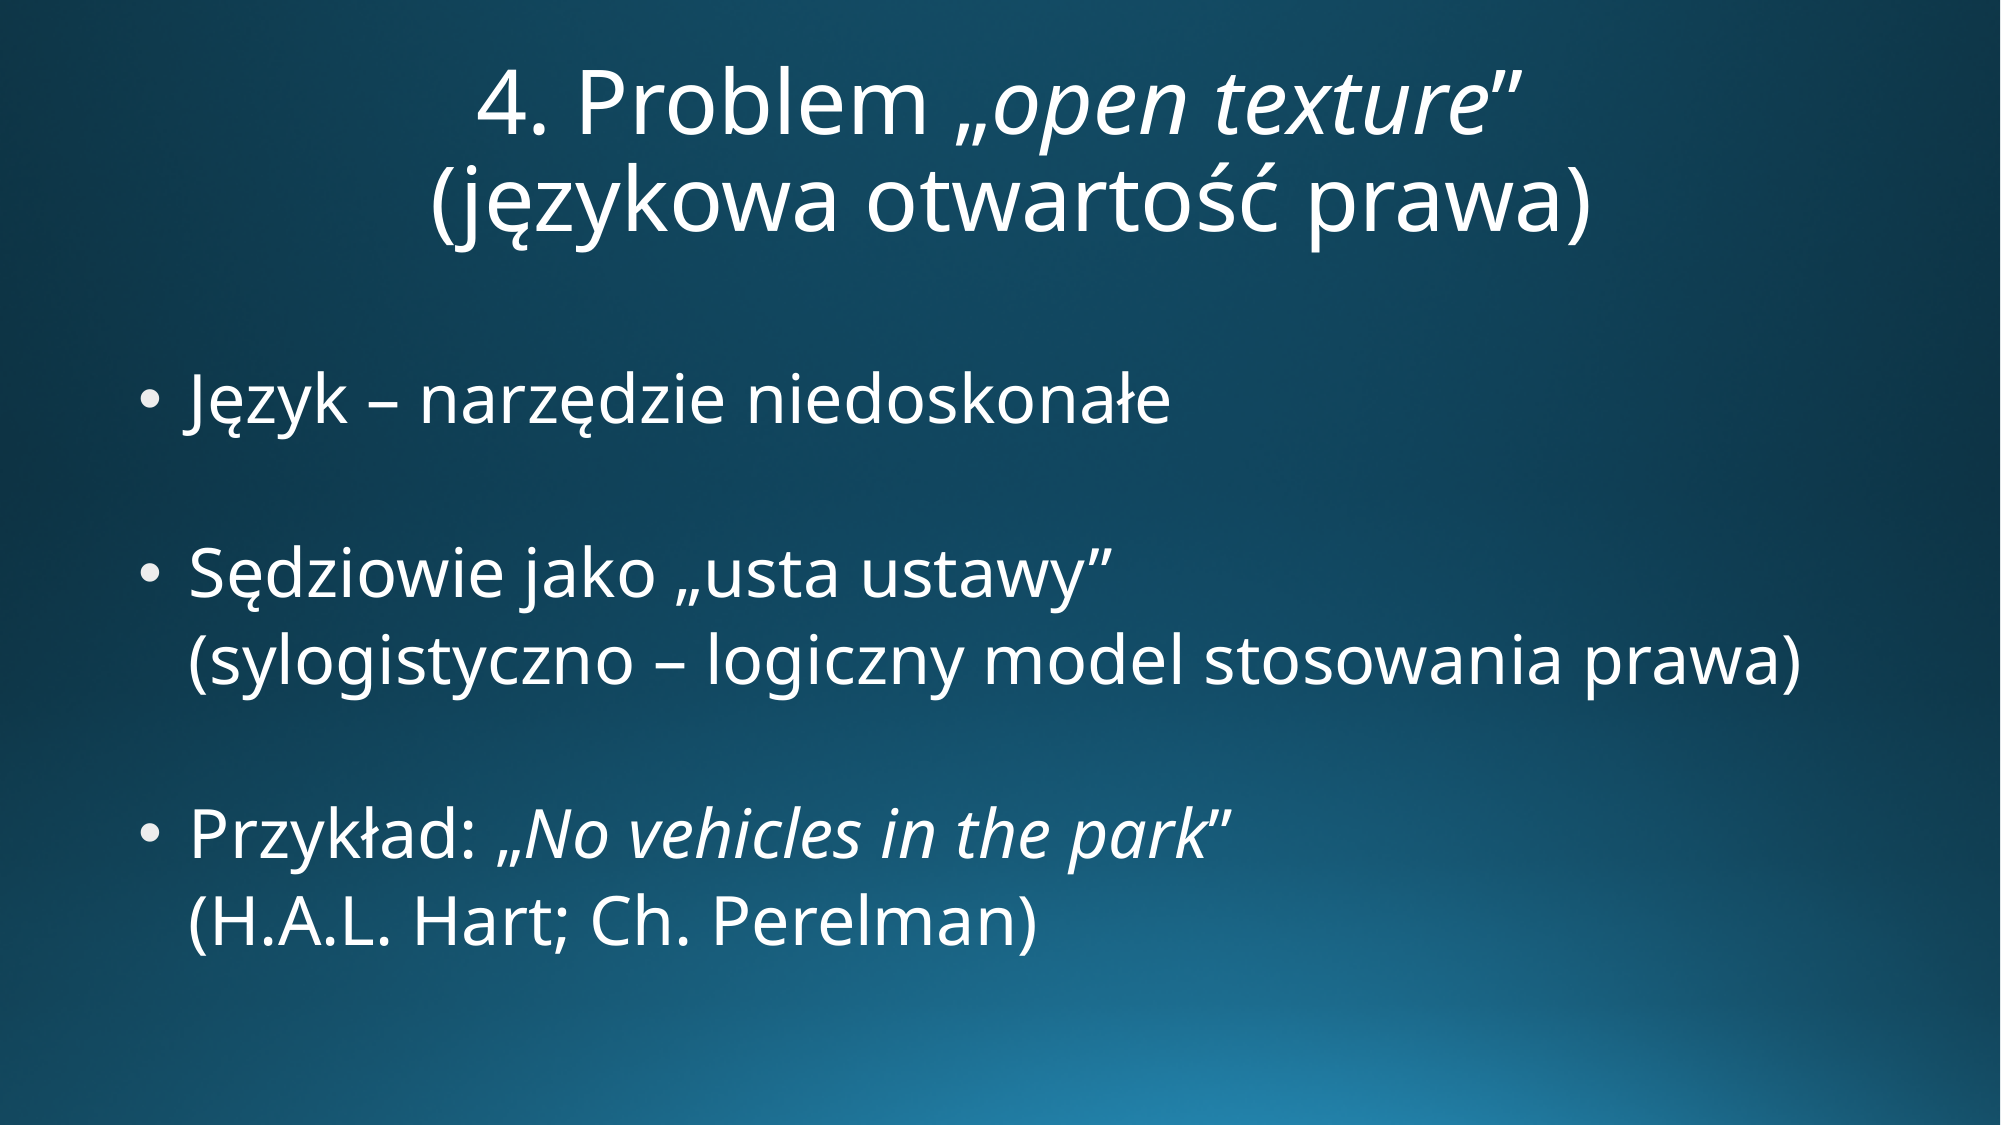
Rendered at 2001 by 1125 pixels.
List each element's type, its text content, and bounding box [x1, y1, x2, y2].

list Język – narzędzie niedoskonałe Sędziowie jako „usta ustawy” (sylogistyczno – logiczny model stosowania prawa) Przykład: „No vehicles in the park” (H.A.L. Hart; Ch. Perelman) [123, 262, 1859, 1029]
title 4. Problem „open texture” (językowa otwartość prawa) [87, 45, 1936, 263]
picture [0, 0, 2001, 1125]
